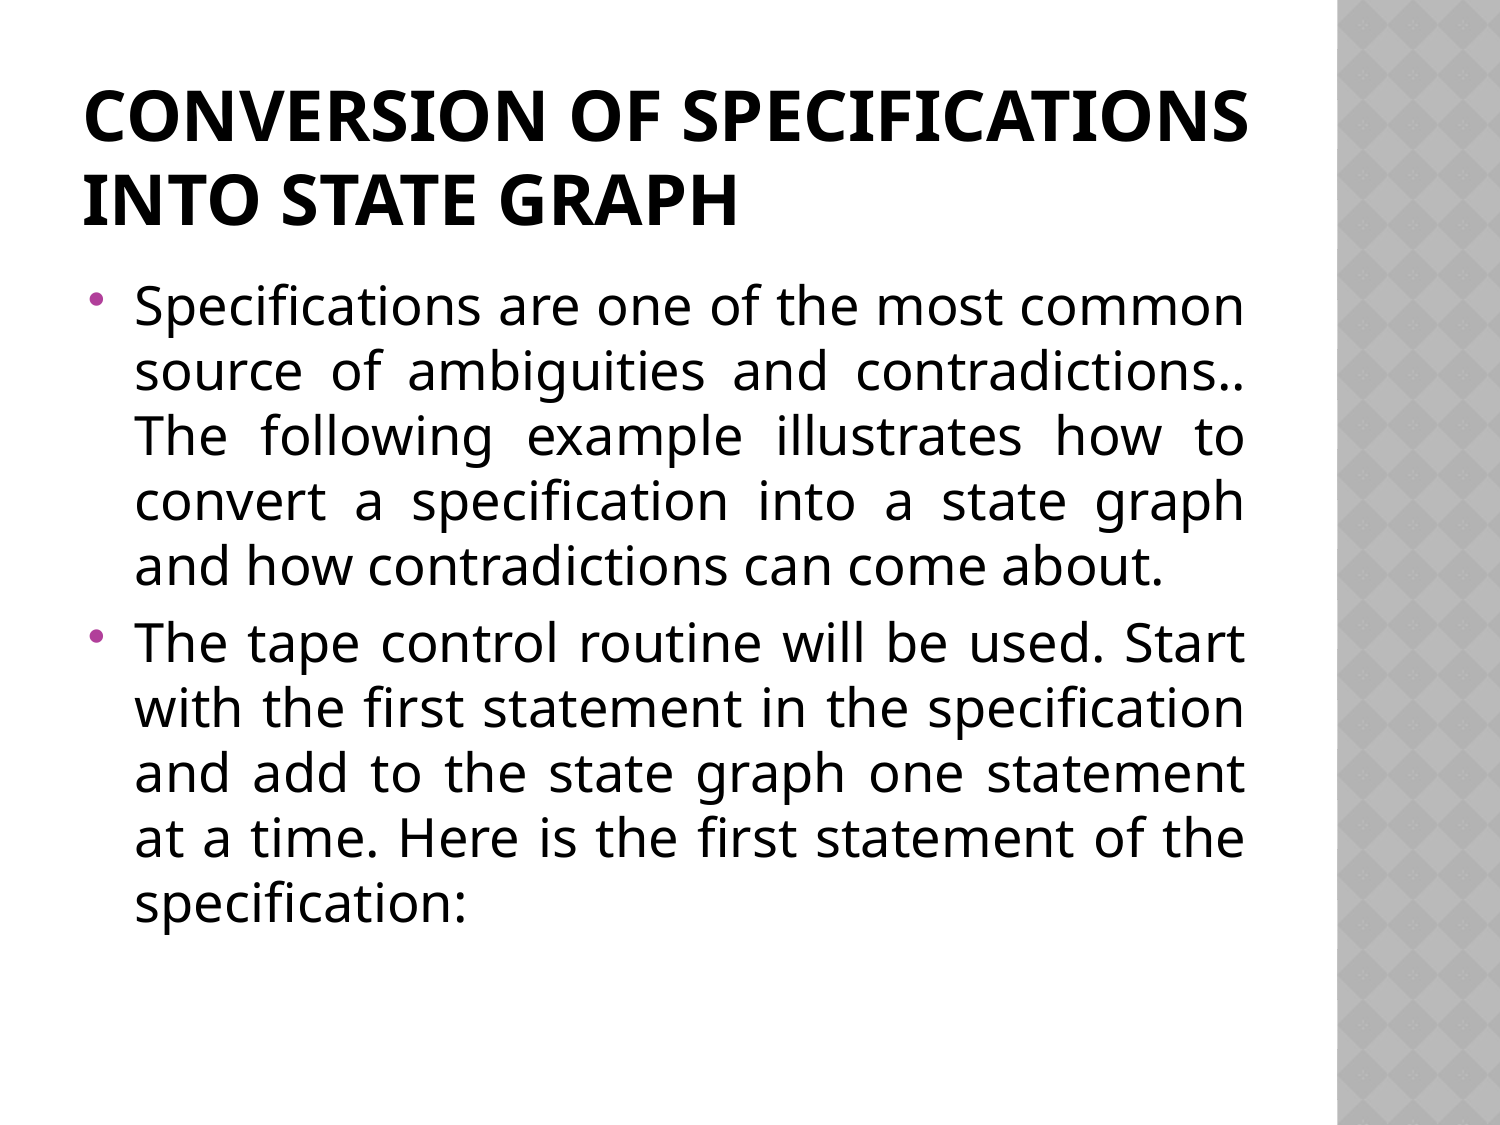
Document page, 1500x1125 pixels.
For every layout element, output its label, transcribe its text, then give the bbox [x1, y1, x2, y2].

list Specifications are one of the most common source of ambiguities and contradictions.. The following example illustrates how to convert a specification into a state graph and how contradictions can come about. The tape control routine will be used. Start with the first statement in the specification and add to the state graph one statement at a time. Here is the first statement of the specification: [75, 264, 1263, 1059]
title Conversion of specifications into state graph [75, 52, 1263, 240]
